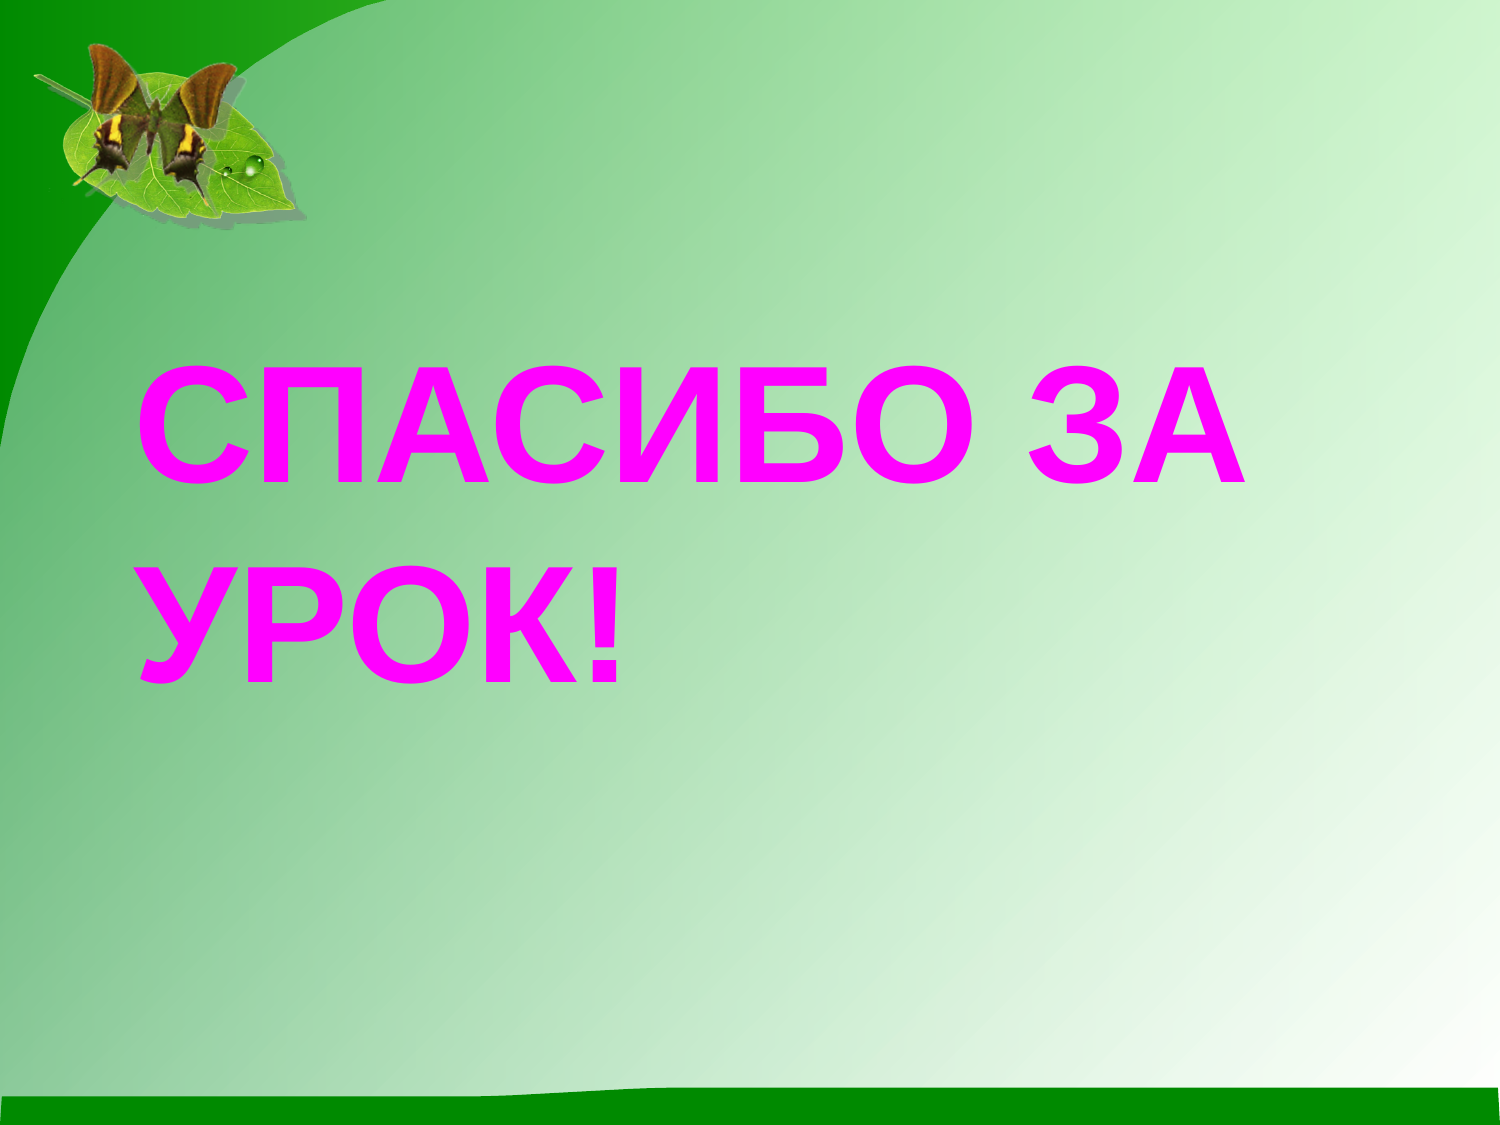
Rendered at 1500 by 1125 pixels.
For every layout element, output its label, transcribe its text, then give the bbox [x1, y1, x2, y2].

picture [24, 37, 300, 229]
list СПАСИБО ЗА УРОК! [118, 476, 1394, 724]
